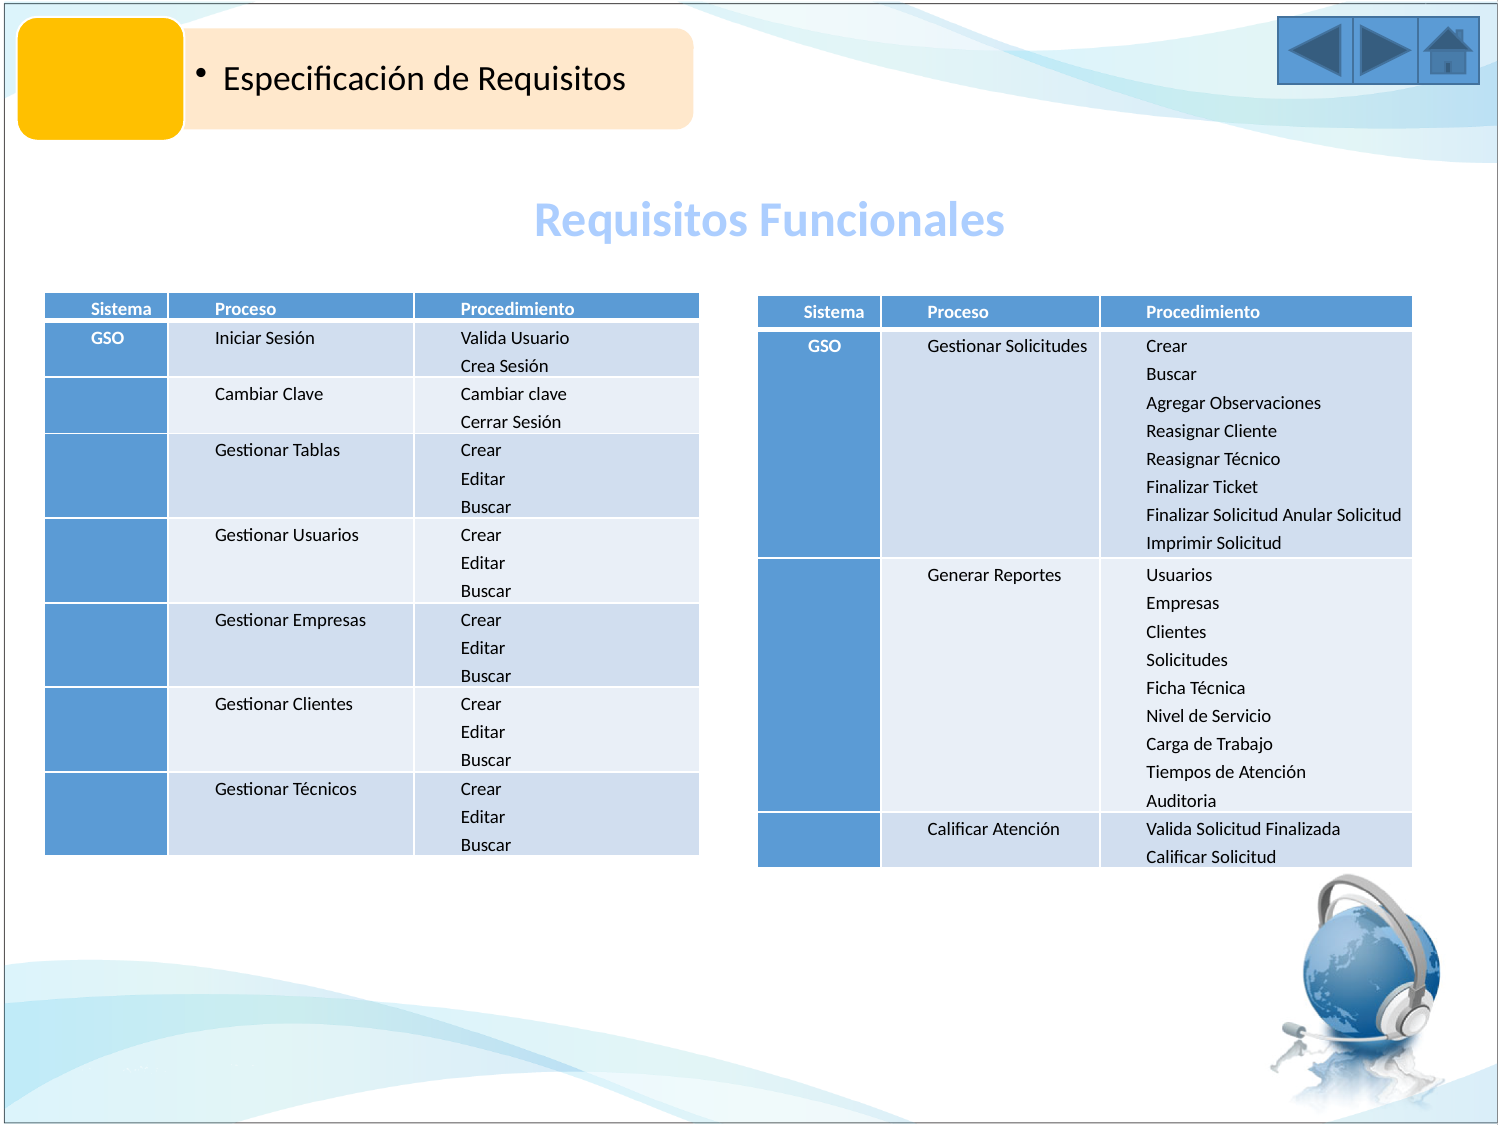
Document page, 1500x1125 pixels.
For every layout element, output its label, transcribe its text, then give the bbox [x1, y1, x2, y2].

table_cell Crear Editar Buscar [415, 688, 699, 771]
text_box [1354, 16, 1419, 85]
table_header Procedimiento [1101, 296, 1412, 327]
table_cell Gestionar Técnicos [169, 773, 413, 855]
table_cell Crear Editar Buscar [415, 519, 699, 602]
table_cell Valida Solicitud Finalizada Calificar Solicitud [1101, 813, 1412, 867]
table_cell [45, 604, 167, 686]
table_cell Gestionar Usuarios [169, 519, 413, 602]
table_cell [45, 688, 167, 771]
table_cell Crear Editar Buscar [415, 434, 699, 517]
table_cell [758, 813, 880, 867]
table_cell Crear Buscar Agregar Observaciones Reasignar Cliente Reasignar Técnico Finalizar Ticket Finalizar Solicitud Anular Solicitud Imprimir Solicitud [1101, 332, 1412, 557]
table_cell Gestionar Empresas [169, 604, 413, 686]
text_box Requisitos Funcionales [422, 148, 1077, 254]
table_cell Usuarios Empresas Clientes Solicitudes Ficha Técnica Nivel de Servicio Carga de Trabajo Tiempos de Atención Auditoria [1101, 559, 1412, 811]
table_cell Calificar Atención [882, 813, 1099, 867]
picture [0, 0, 1500, 1125]
table_header Proceso [169, 293, 413, 318]
table_header Procedimiento [415, 293, 699, 318]
table_cell Crear Editar Buscar [415, 604, 699, 686]
table_cell Generar Reportes [882, 559, 1099, 811]
table_cell Gestionar Tablas [169, 434, 413, 517]
table_cell Crear Editar Buscar [415, 773, 699, 855]
table_header Sistema [45, 293, 167, 318]
table_cell [45, 773, 167, 855]
table_cell Iniciar Sesión [169, 323, 413, 376]
table_cell Cambiar Clave [169, 378, 413, 433]
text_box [16, 16, 185, 141]
text_box [1419, 16, 1480, 85]
text_box [1277, 16, 1354, 85]
table_cell Cambiar clave Cerrar Sesión [415, 378, 699, 433]
table_header Proceso [882, 296, 1099, 327]
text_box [185, 29, 693, 129]
table_cell [758, 559, 880, 811]
table_cell Gestionar Solicitudes [882, 332, 1099, 557]
table_cell [45, 434, 167, 517]
table_cell GSO [45, 323, 167, 376]
table_cell Valida Usuario Crea Sesión [415, 323, 699, 376]
table_cell GSO [758, 332, 880, 557]
table_cell [45, 378, 167, 433]
table_cell Gestionar Clientes [169, 688, 413, 771]
table_header Sistema [758, 296, 880, 327]
table_cell [45, 519, 167, 602]
